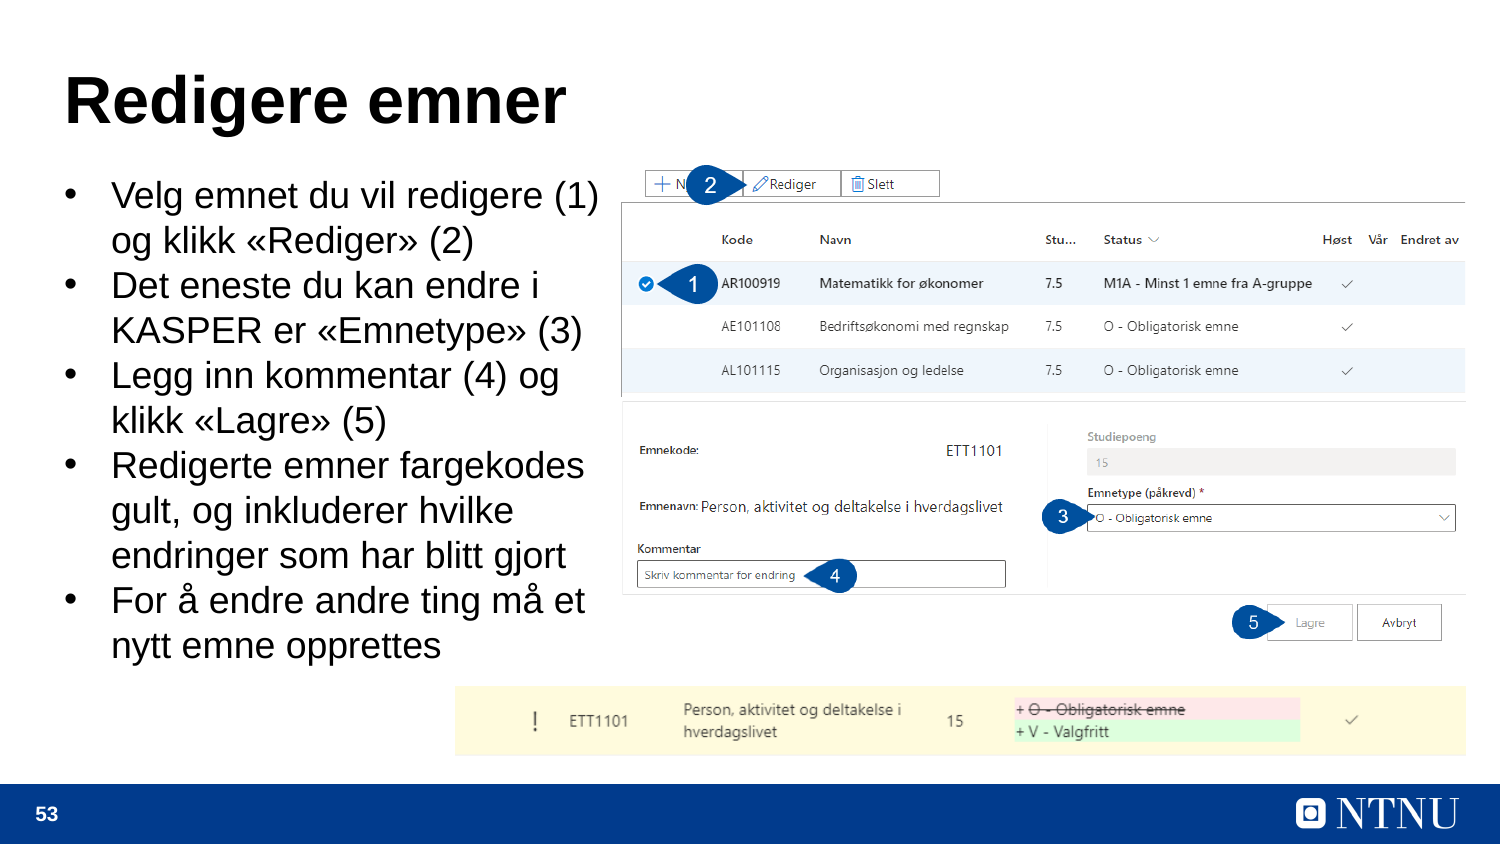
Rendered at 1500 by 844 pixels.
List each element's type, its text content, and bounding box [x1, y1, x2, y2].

picture [455, 686, 1466, 757]
title Redigere emner [49, 48, 1431, 146]
text_box Velg emnet du vil redigere (1) og klikk «Rediger» (2) Det eneste du kan endre i KASPER er «Emnetype» (3) Legg inn kommentar (4) og klikk «Lagre» (5) Redigerte emner fargekodes gult, og inkluderer hvilke endringer som har blitt gjort For å endre andre ting må et nytt emne opprettes [49, 163, 631, 719]
picture [0, 784, 1500, 844]
picture [617, 396, 1466, 645]
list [617, 163, 1466, 396]
